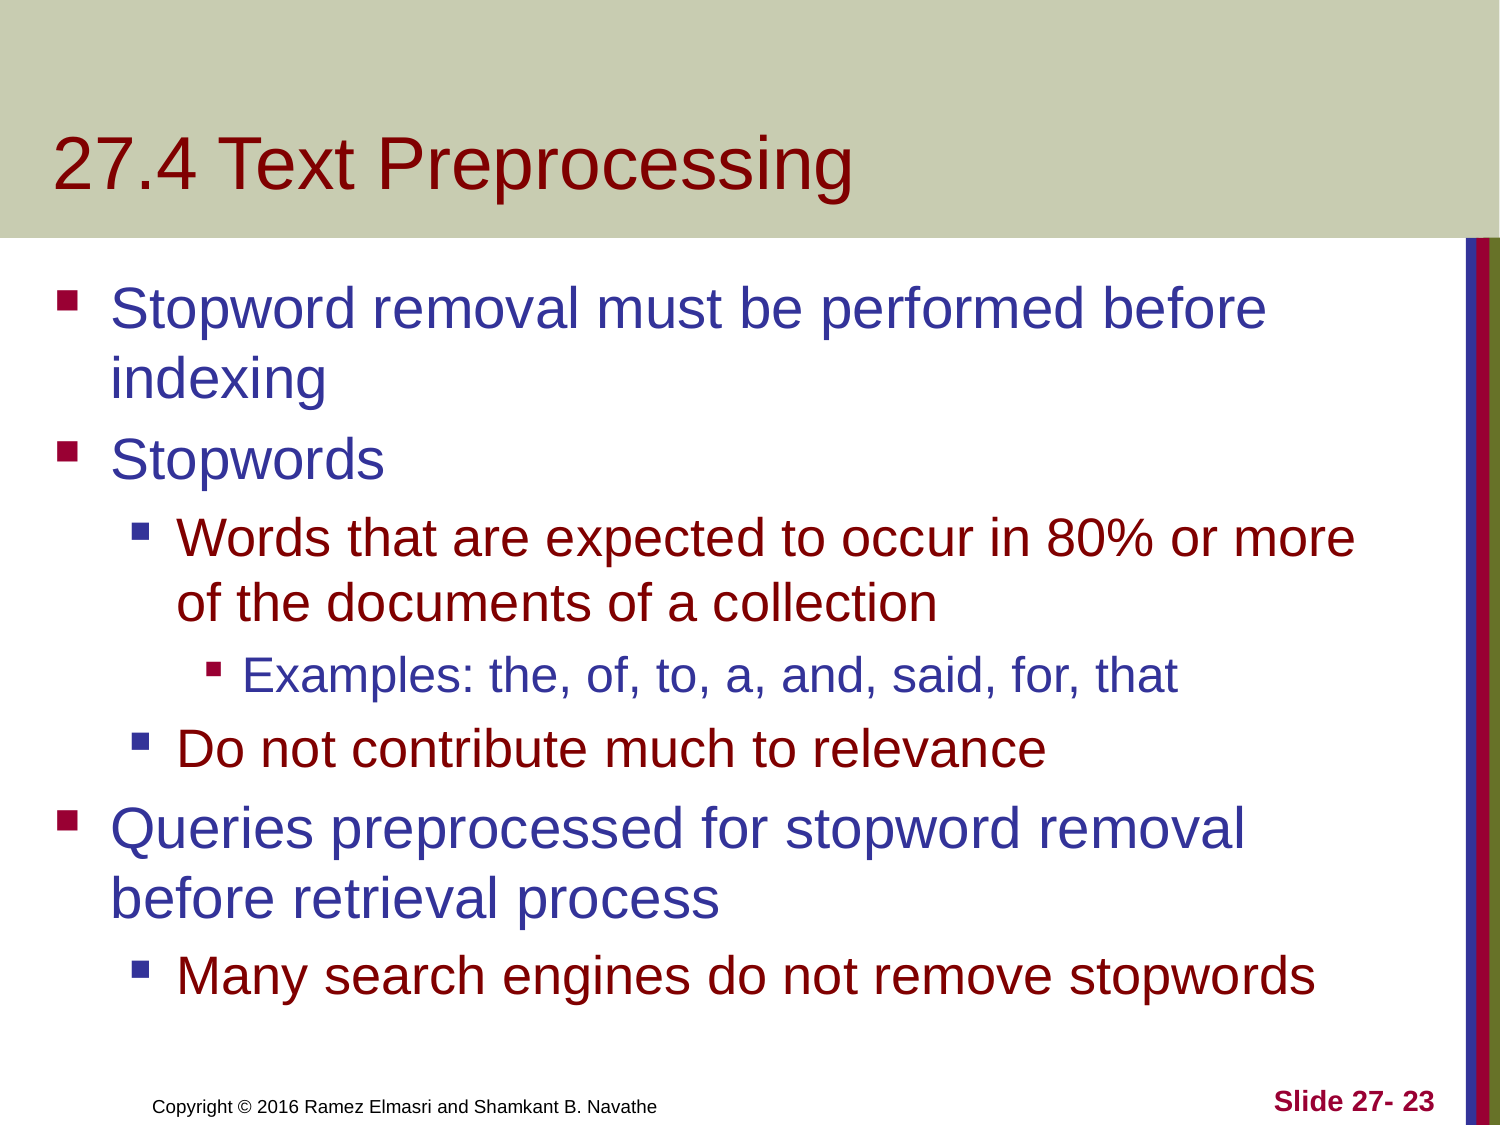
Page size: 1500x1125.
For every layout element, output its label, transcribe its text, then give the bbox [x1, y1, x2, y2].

title 27.4 Text Preprocessing [37, 49, 1317, 213]
slide_number Slide 27- 23 [1137, 1049, 1451, 1125]
list Stopword removal must be performed before indexing Stopwords Words that are expected to occur in 80% or more of the documents of a collection Examples: the, of, to, a, and, said, for, that Do not contribute much to relevance Queries preprocessed for stopword removal before retrieval process Many search engines do not remove stopwords [39, 262, 1400, 1013]
